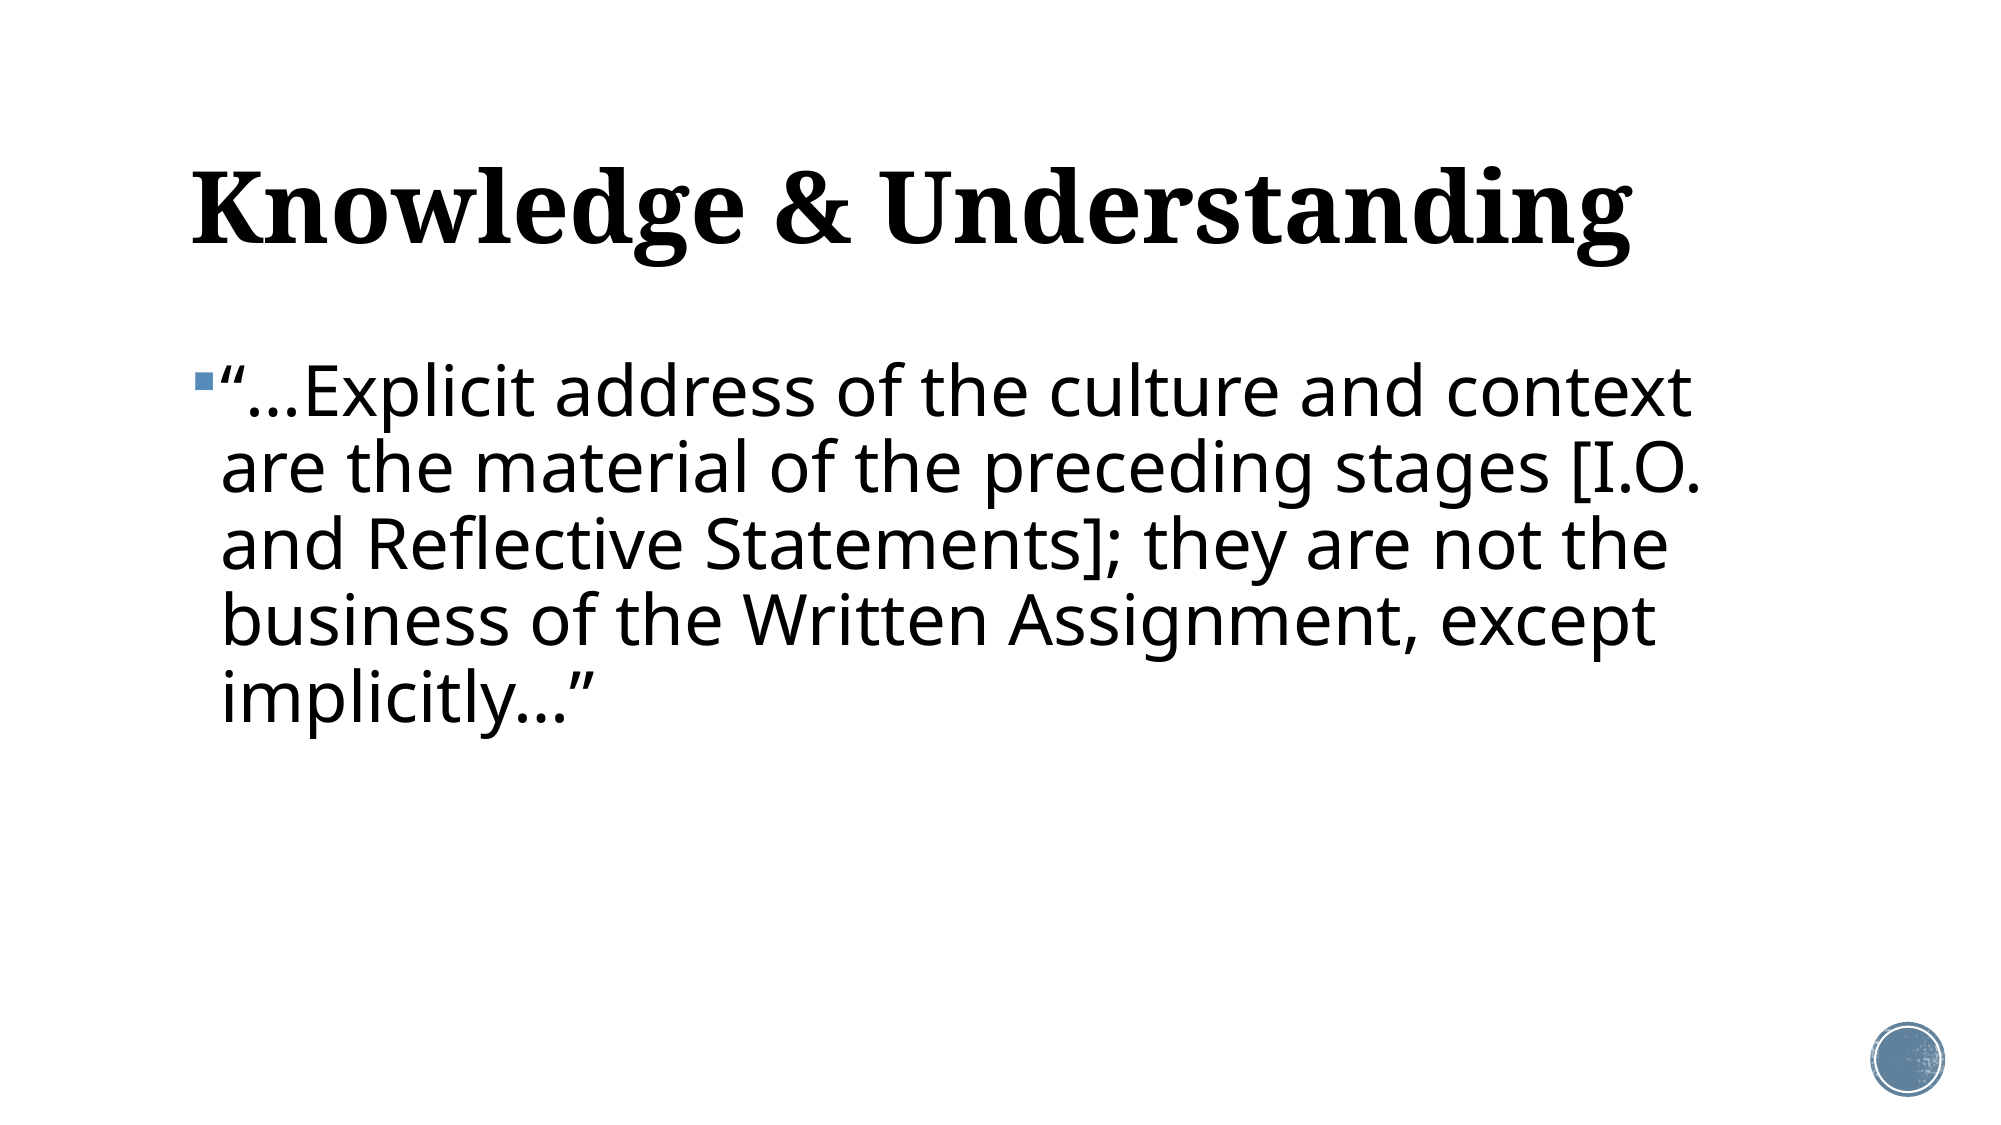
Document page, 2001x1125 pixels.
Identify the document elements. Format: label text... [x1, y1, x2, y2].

list “…Explicit address of the culture and context are the material of the preceding stages [I.O. and Reflective Statements]; they are not the business of the Written Assignment, except implicitly…” [175, 348, 1826, 1013]
title Knowledge & Understanding [175, 79, 1826, 344]
